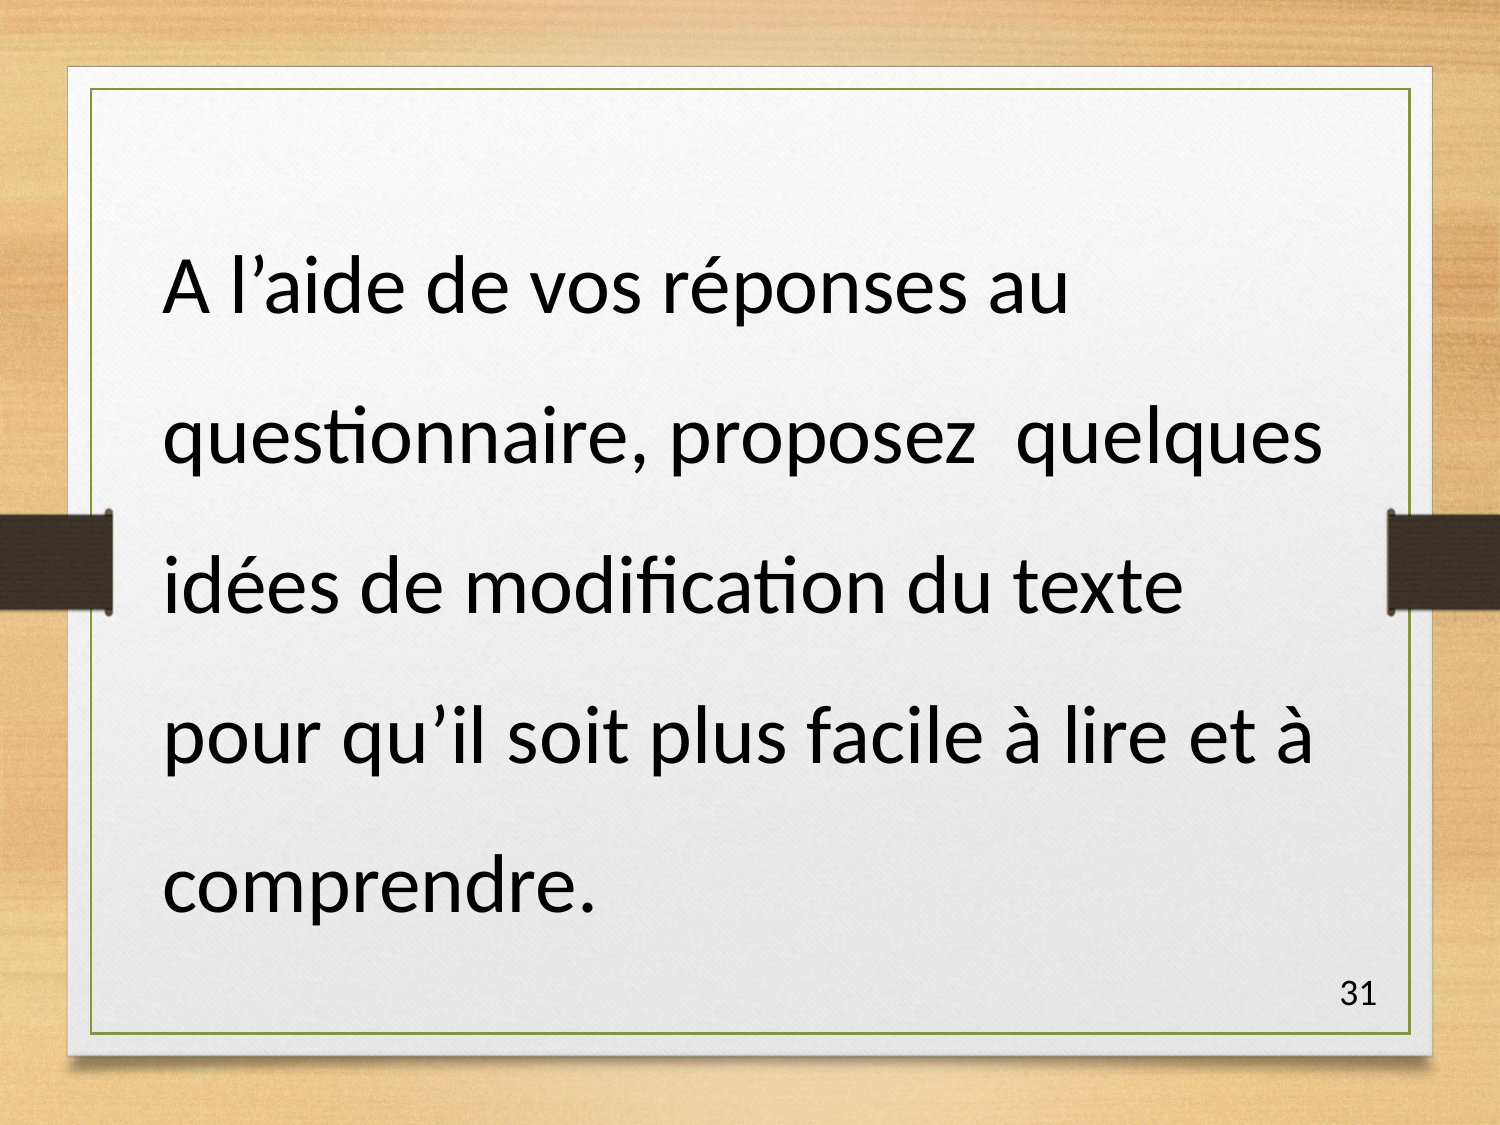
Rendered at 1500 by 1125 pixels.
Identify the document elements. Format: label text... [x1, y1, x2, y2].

text_box 31 [1324, 960, 1399, 1020]
picture [0, 0, 1500, 1125]
list A l’aide de vos réponses au questionnaire, proposez quelques idées de modification du texte pour qu’il soit plus facile à lire et à comprendre. [147, 172, 1353, 964]
